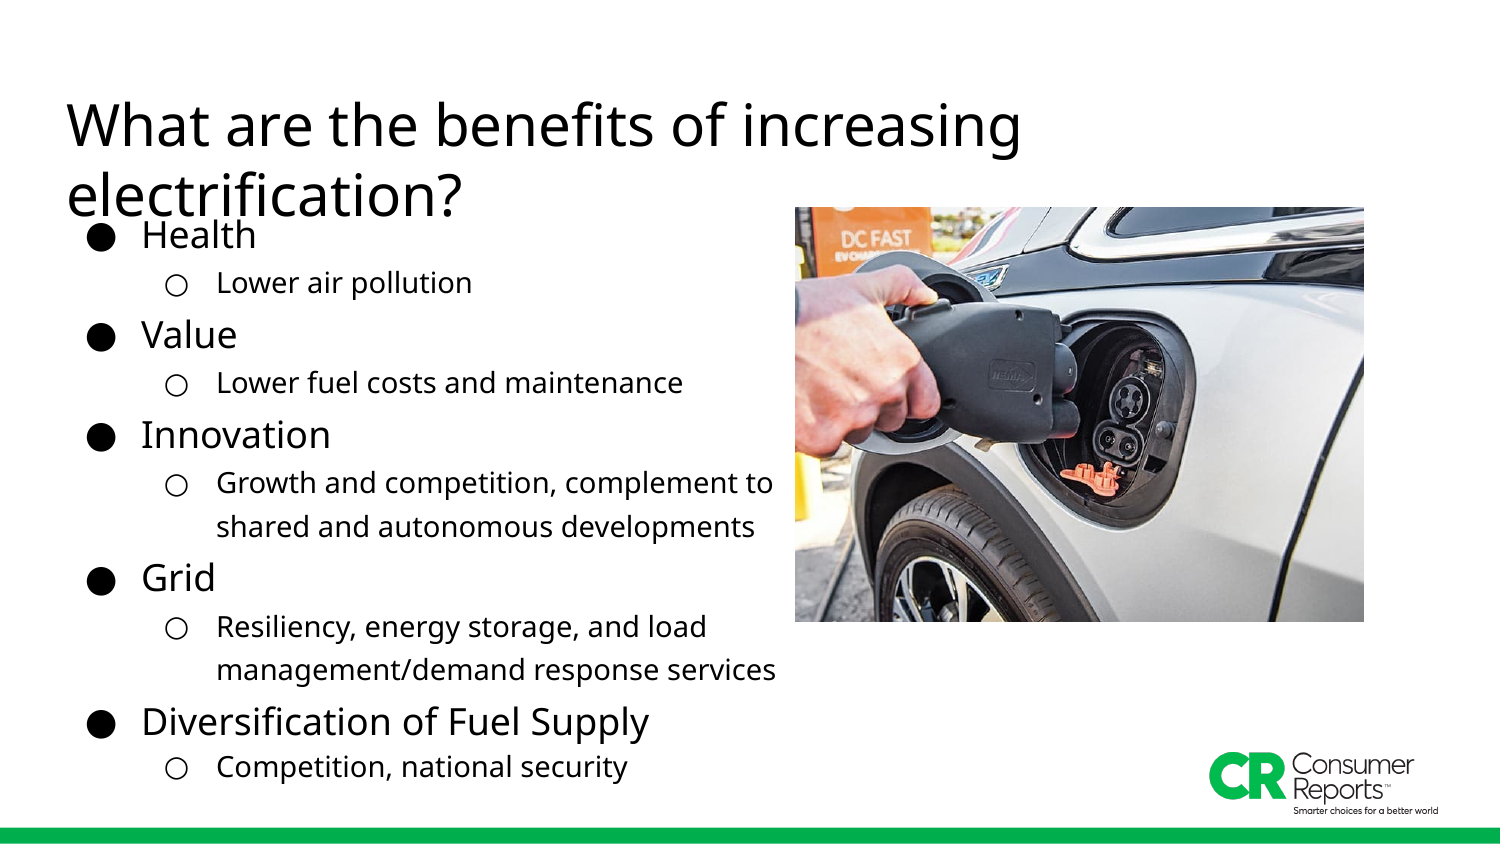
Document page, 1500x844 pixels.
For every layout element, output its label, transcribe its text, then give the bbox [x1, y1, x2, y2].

list Health Lower air pollution Value Lower fuel costs and maintenance Innovation Growth and competition, complement to shared and autonomous developments Grid Resiliency, energy storage, and load management/demand response services Diversification of Fuel Supply Competition, national security [51, 189, 837, 750]
title What are the benefits of increasing electrification? [51, 72, 1449, 167]
picture [1198, 749, 1449, 817]
picture [795, 206, 1364, 622]
